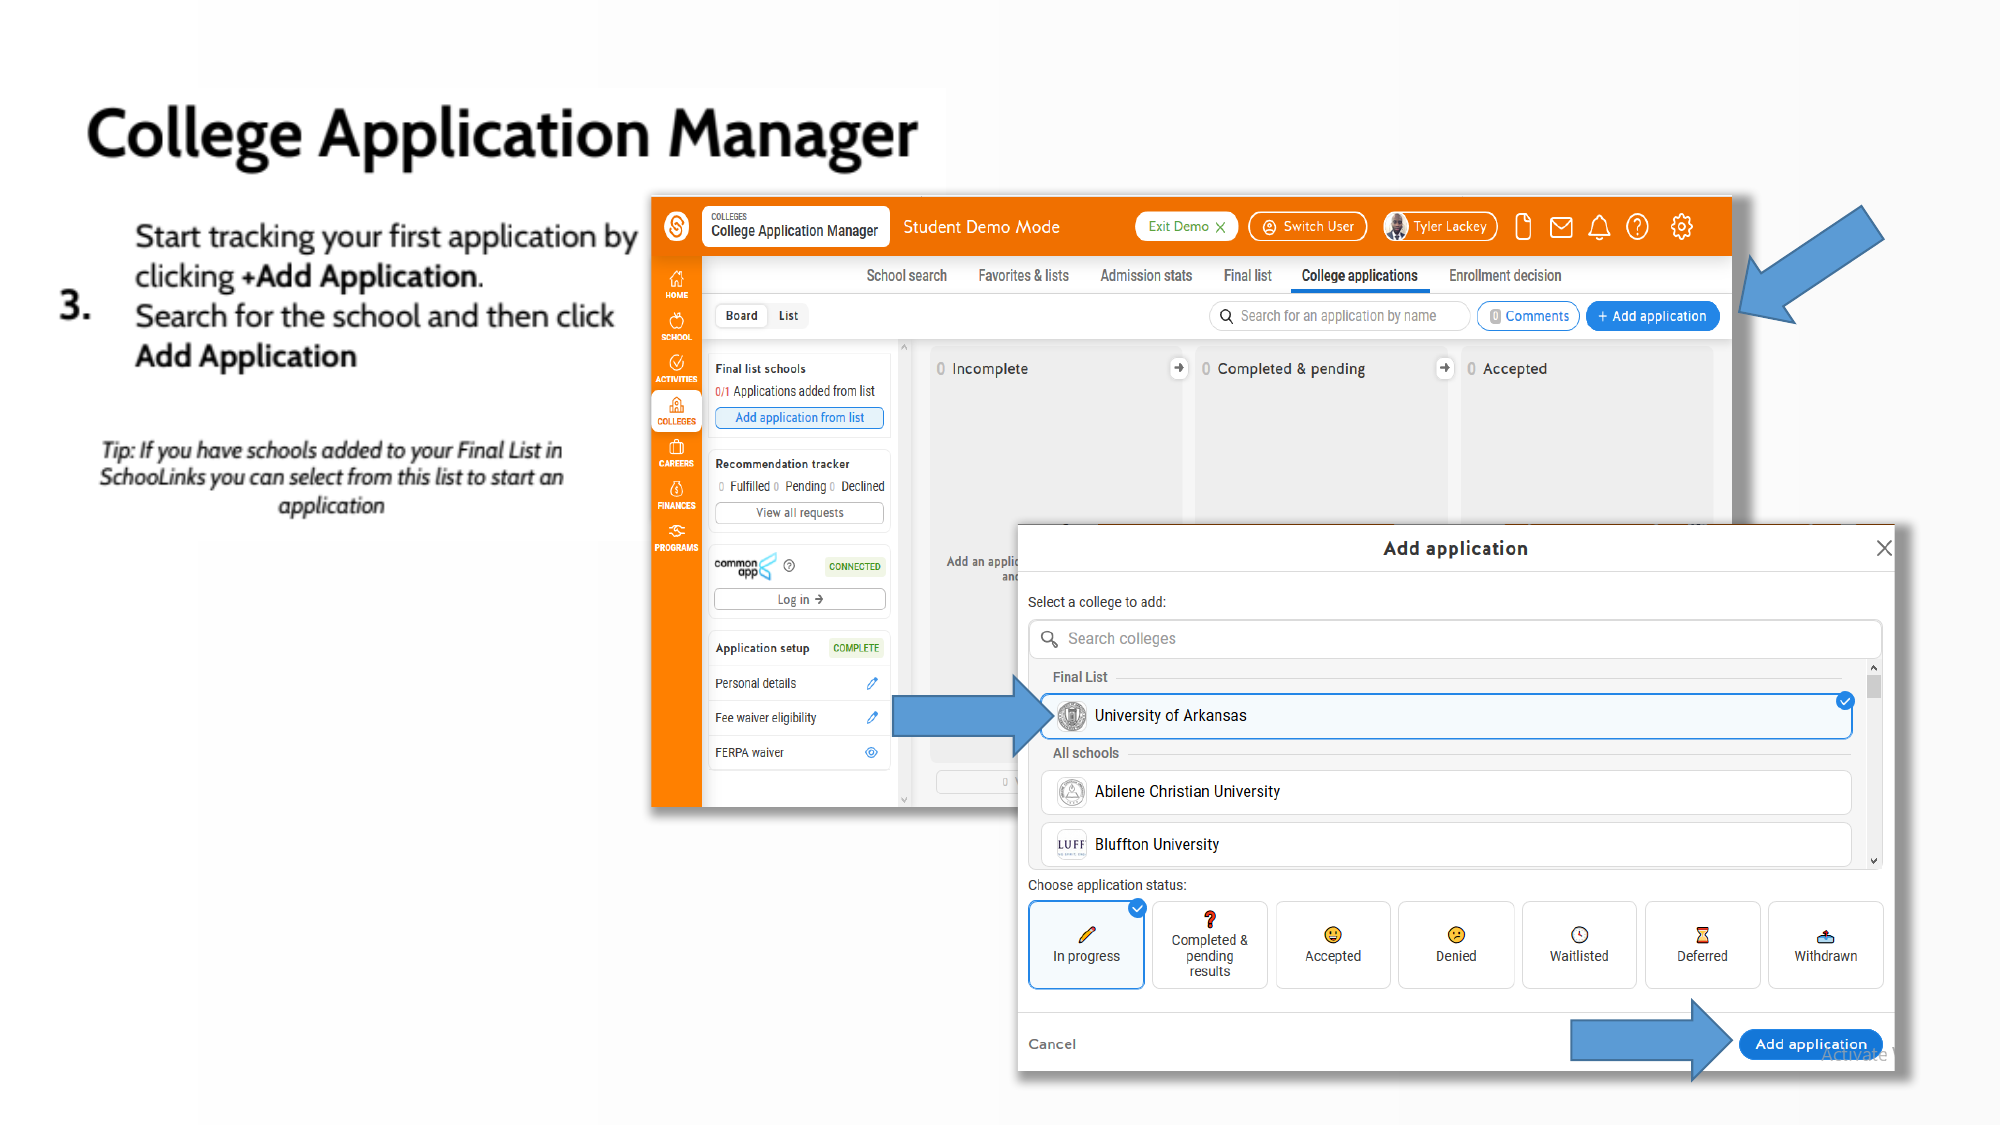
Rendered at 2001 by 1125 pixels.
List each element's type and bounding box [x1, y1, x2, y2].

text_box [1739, 206, 1884, 323]
picture [18, 88, 1895, 1071]
